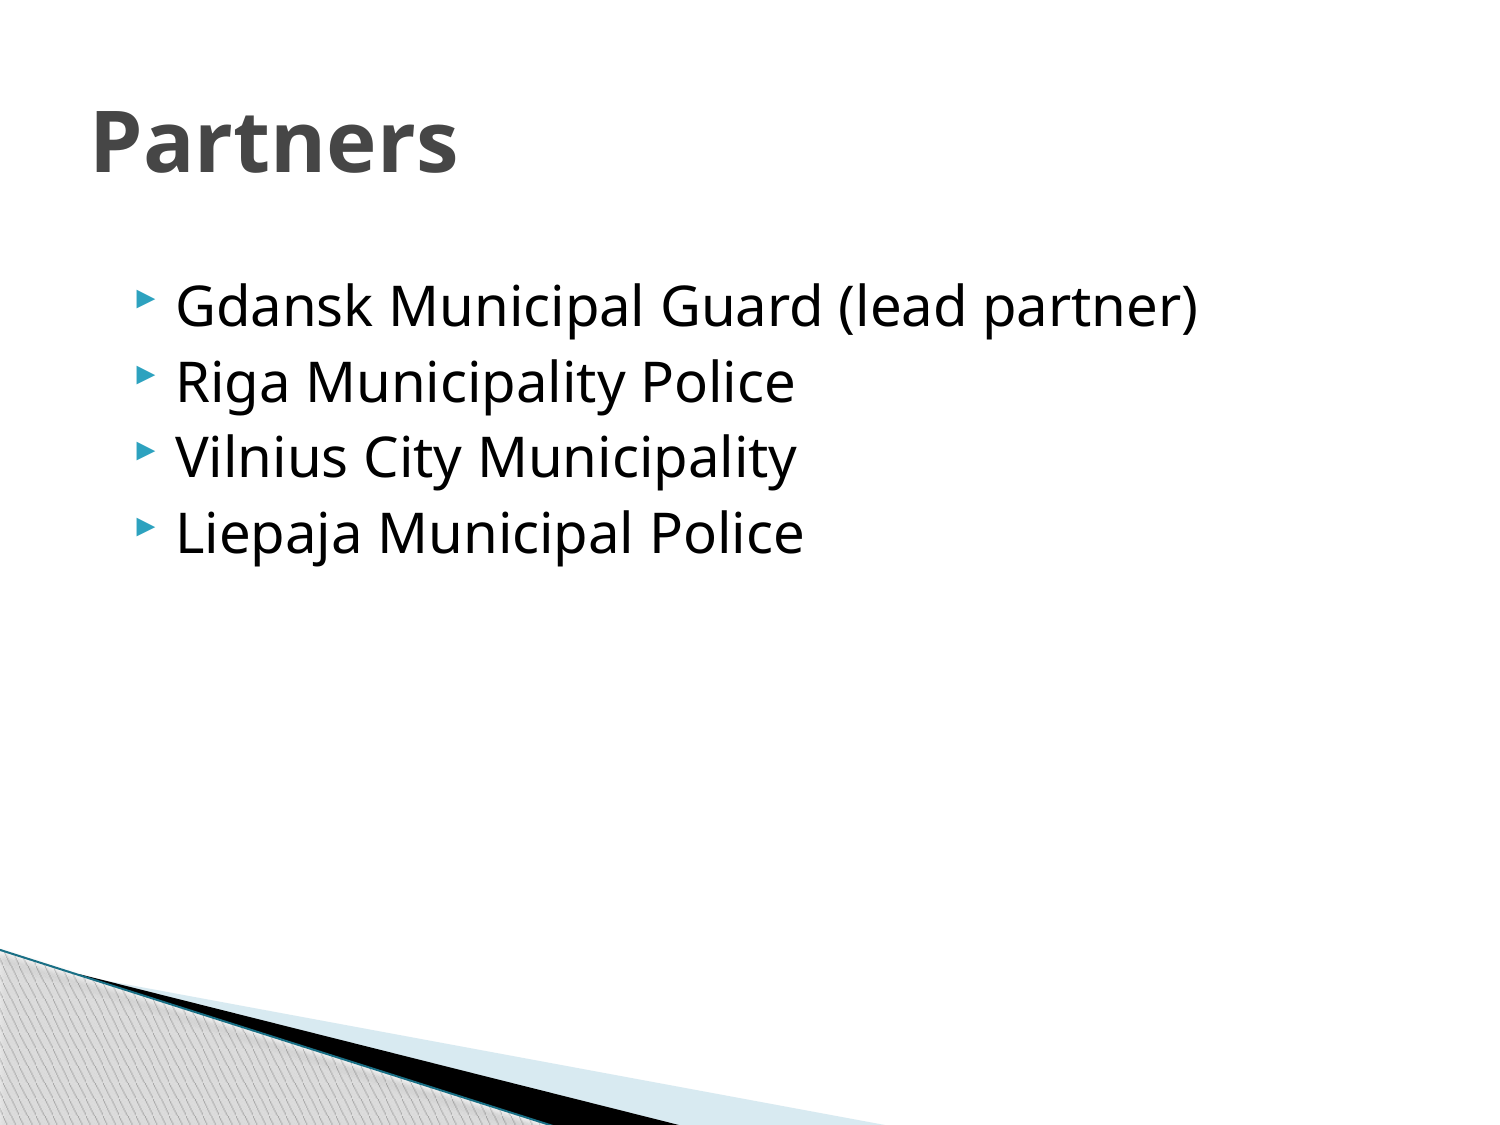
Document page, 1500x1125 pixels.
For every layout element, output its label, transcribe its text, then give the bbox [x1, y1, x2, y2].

list Gdansk Municipal Guard (lead partner) Riga Municipality Police Vilnius City Municipality Liepaja Municipal Police [100, 262, 1438, 634]
title Partners [75, 45, 1425, 233]
